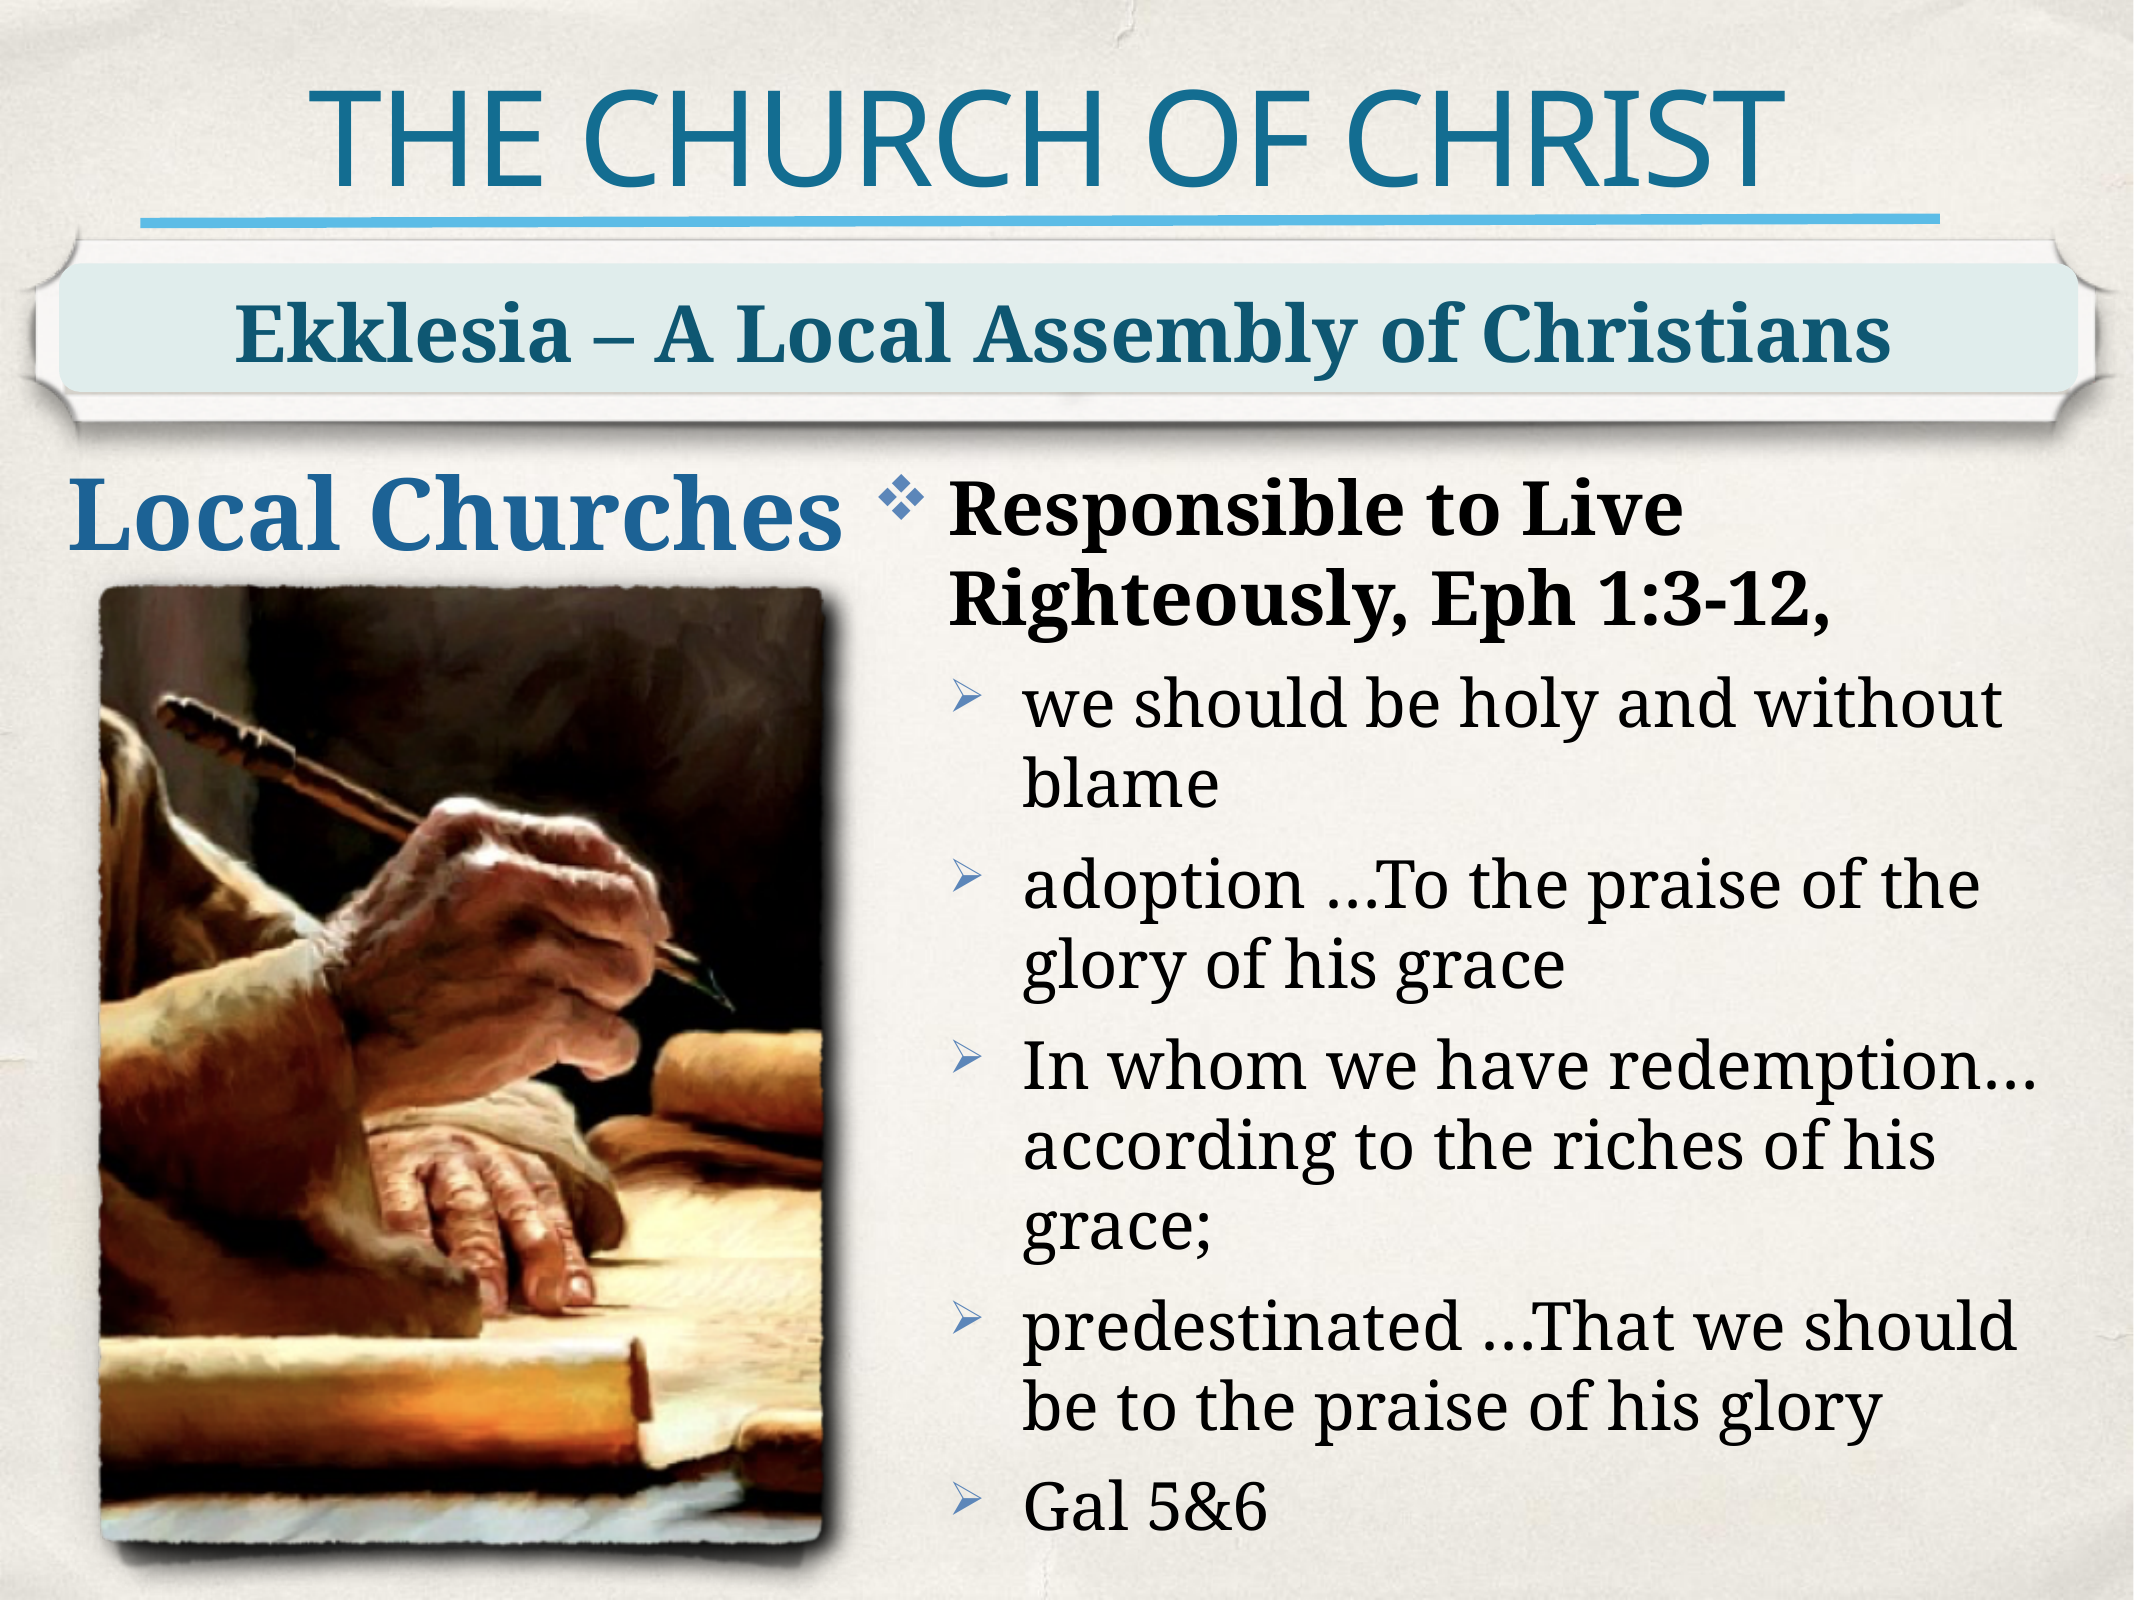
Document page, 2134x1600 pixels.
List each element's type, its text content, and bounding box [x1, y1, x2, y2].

picture [0, 0, 2134, 1600]
list Responsible to Live Righteously, Eph 1:3-12, we should be holy and without blame adoption …To the praise of the glory of his grace In whom we have redemption… according to the riches of his grace; predestinated …That we should be to the praise of his glory Gal 5&6 [864, 451, 2114, 1595]
title THE CHURCH OF CHRIST [49, 49, 2079, 218]
list Local Churches [48, 437, 866, 584]
list Ekklesia – A Local Assembly of Christians [32, 249, 2097, 413]
